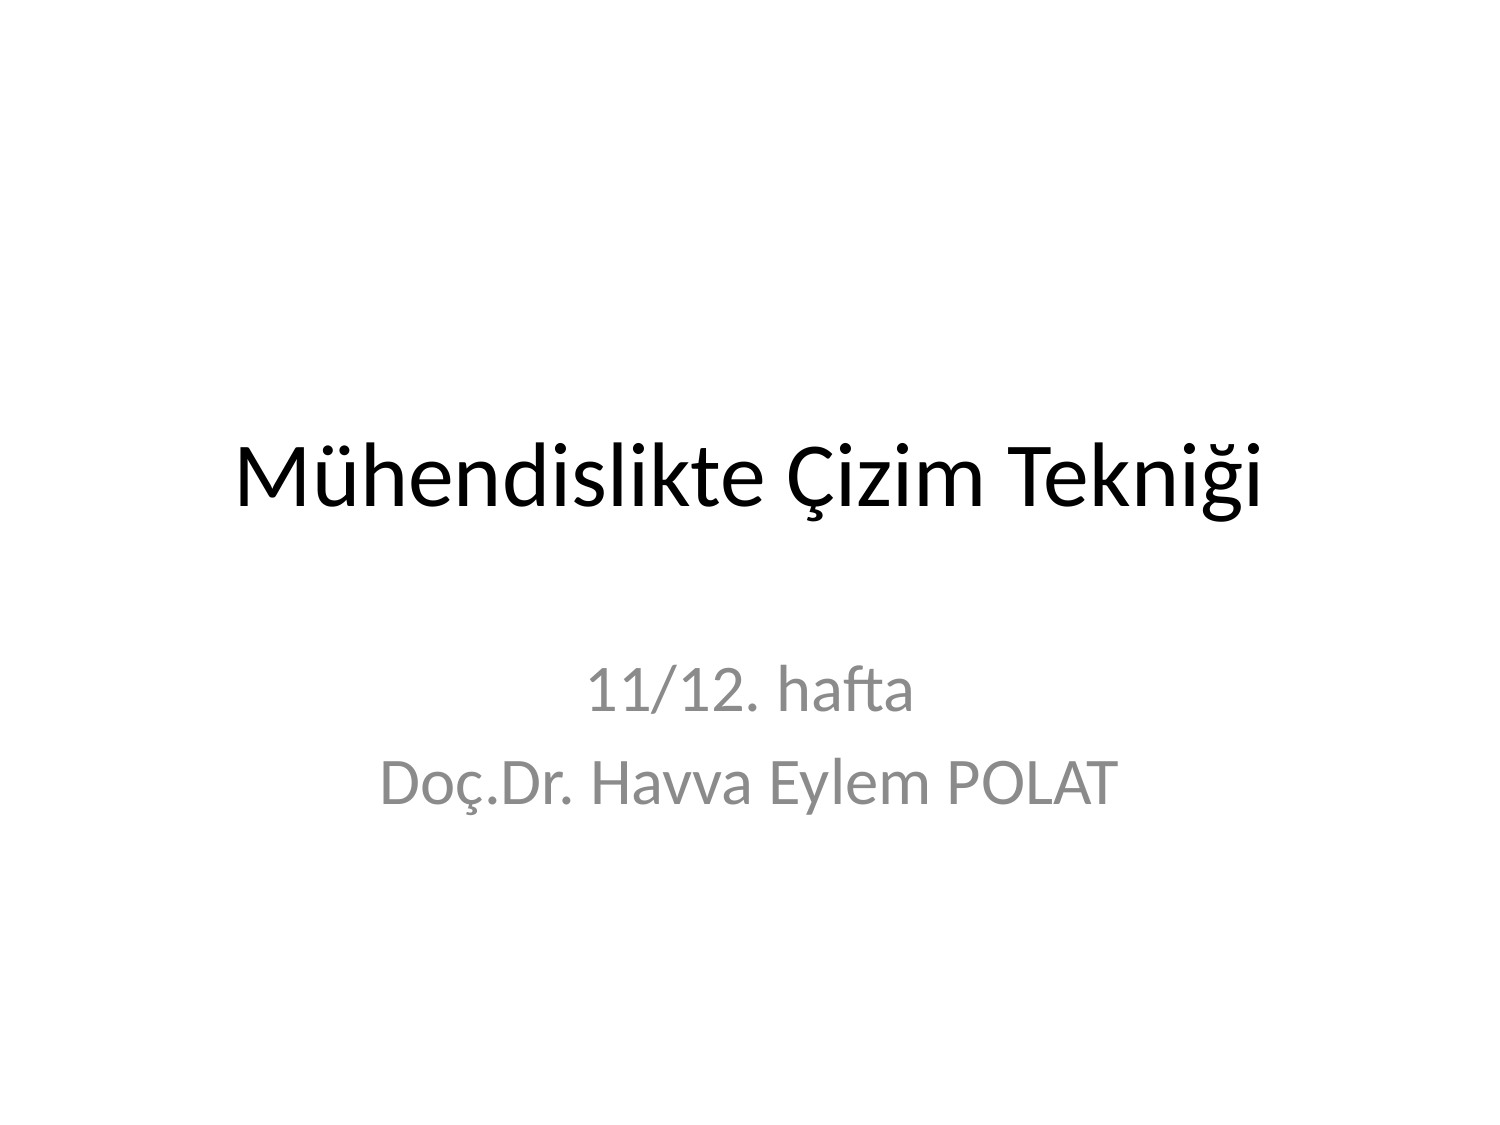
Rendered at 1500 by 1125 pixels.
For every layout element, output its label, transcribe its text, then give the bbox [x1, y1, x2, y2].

title Mühendislikte Çizim Tekniği [112, 349, 1388, 591]
subtitle 11/12. hafta Doç.Dr. Havva Eylem POLAT [225, 637, 1275, 925]
